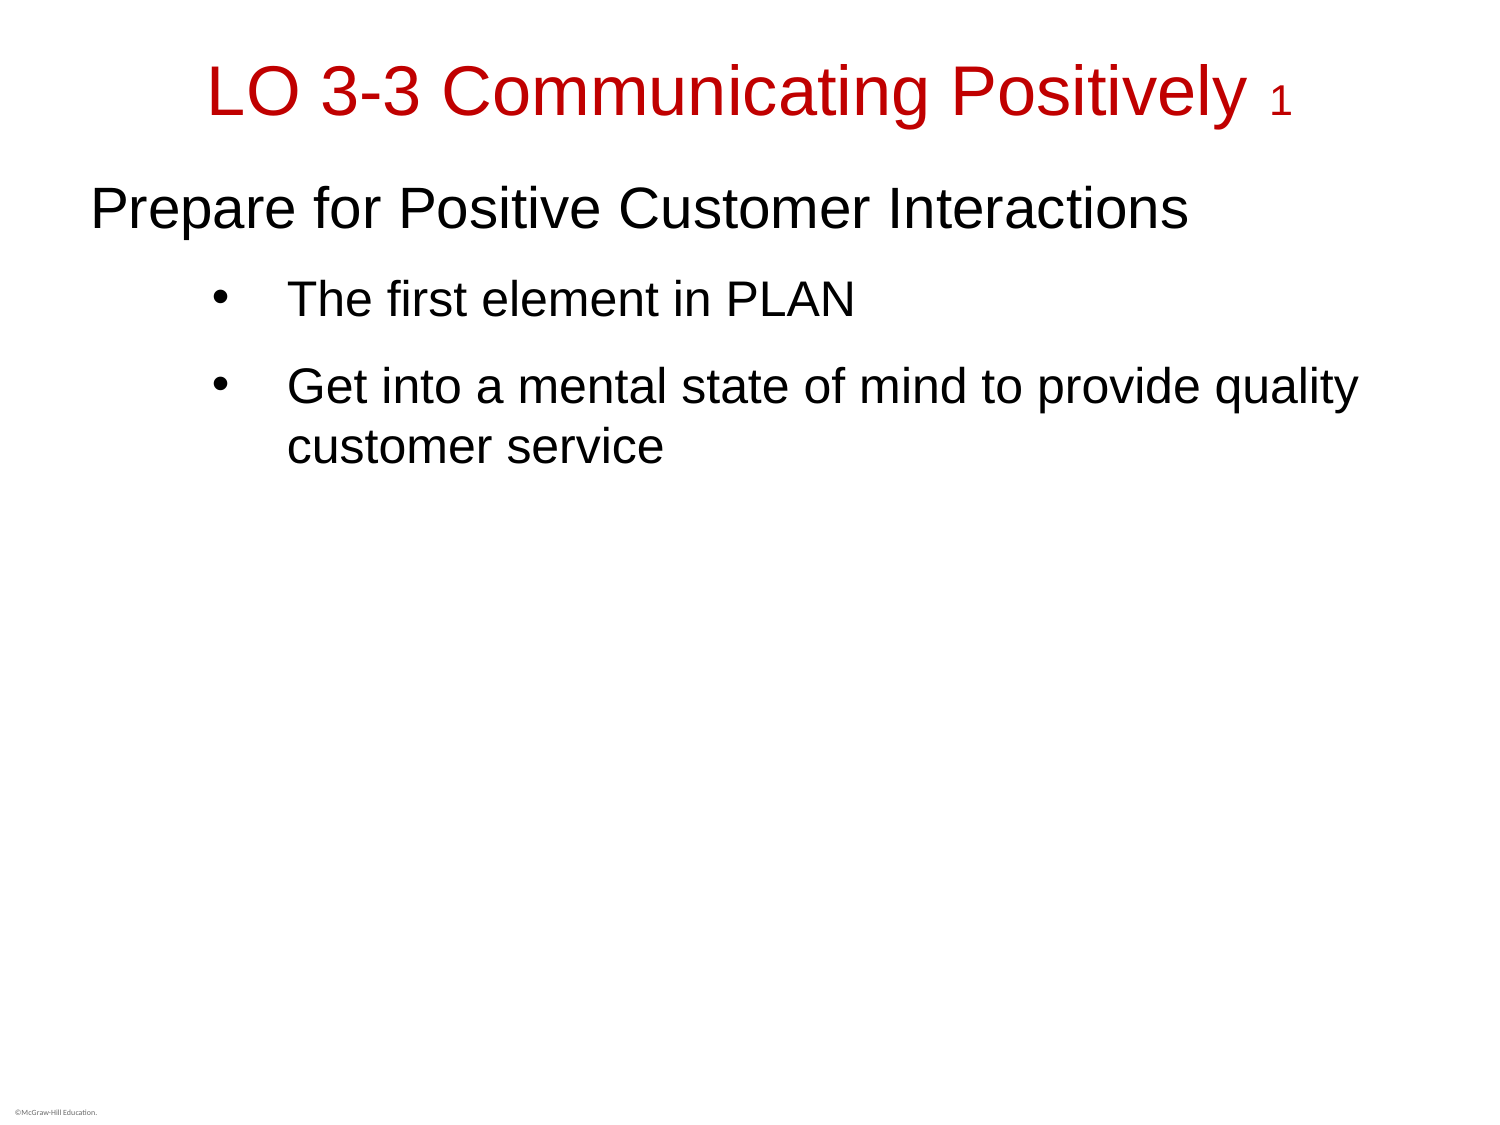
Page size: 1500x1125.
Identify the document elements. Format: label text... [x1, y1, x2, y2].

list Prepare for Positive Customer Interactions The first element in PLAN Get into a mental state of mind to provide quality customer service [75, 162, 1425, 1075]
title LO 3-3 Communicating Positively 1 [0, 37, 1500, 138]
